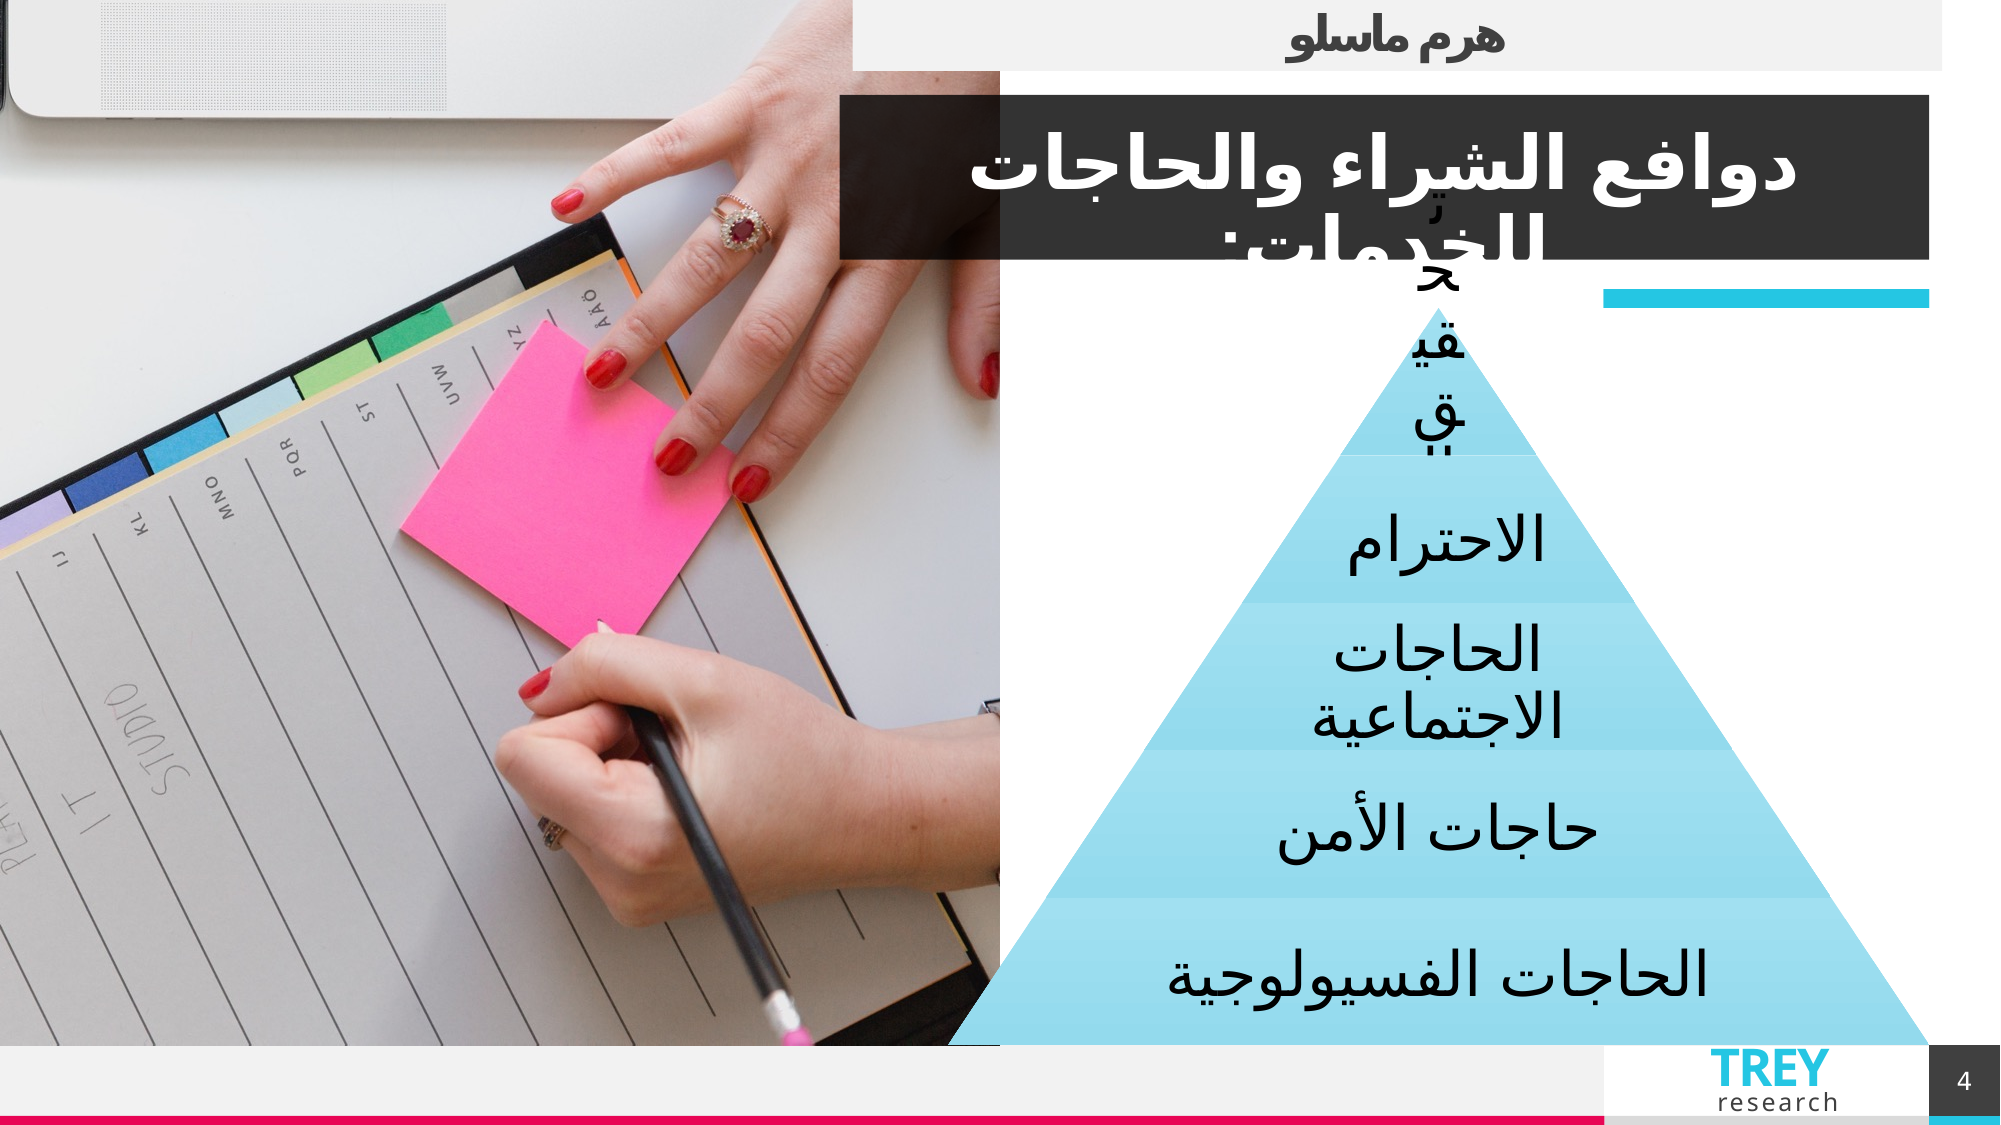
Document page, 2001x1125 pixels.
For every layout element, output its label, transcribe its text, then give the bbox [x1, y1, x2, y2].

picture [0, 0, 1000, 1046]
title هرم ماسلو [1000, 0, 1943, 71]
list دوافع الشراء والحاجات للخدمات: [1000, 94, 1930, 260]
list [948, 307, 1930, 1046]
slide_number 4 [1929, 1045, 2000, 1116]
text_box [1603, 288, 1930, 307]
